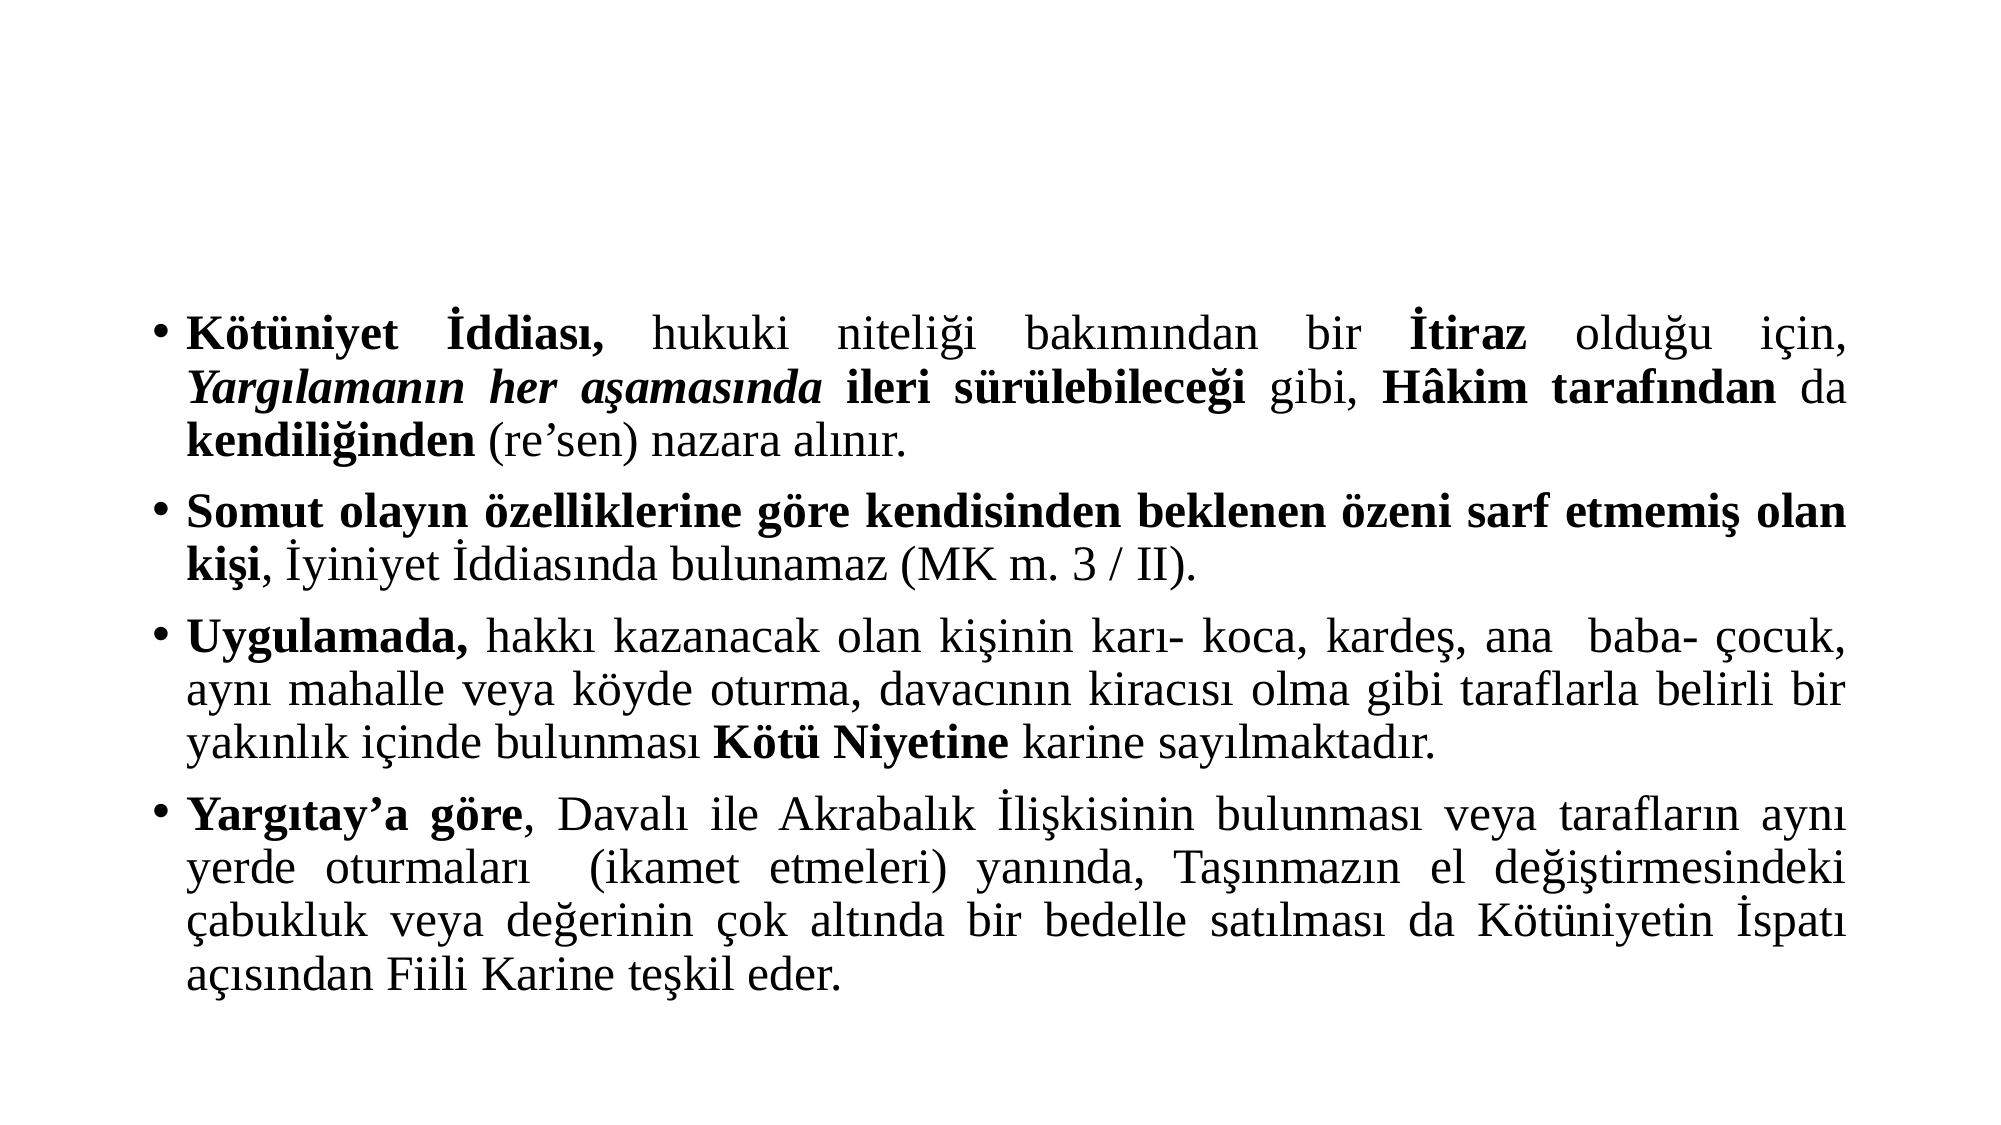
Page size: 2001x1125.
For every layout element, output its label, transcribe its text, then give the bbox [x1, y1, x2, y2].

list Kötüniyet İddiası, hukuki niteliği bakımından bir İtiraz olduğu için, Yargılamanın her aşamasında ileri sürülebileceği gibi, Hâkim tarafından da kendiliğinden (re’sen) nazara alınır. Somut olayın özelliklerine göre kendisinden beklenen özeni sarf etmemiş olan kişi, İyiniyet İddiasında bulunamaz (MK m. 3 / II). Uygulamada, hakkı kazanacak olan kişinin karı- koca, kardeş, ana baba- çocuk, aynı mahalle veya köyde oturma, davacının kiracısı olma gibi taraflarla belirli bir yakınlık içinde bulunması Kötü Niyetine karine sayılmaktadır. Yargıtay’a göre, Davalı ile Akrabalık İlişkisinin bulunması veya tarafların aynı yerde oturmaları (ikamet etmeleri) yanında, Taşınmazın el değiştirmesindeki çabukluk veya değerinin çok altında bir bedelle satılması da Kötüniyetin İspatı açısından Fiili Karine teşkil eder. [137, 299, 1863, 1014]
